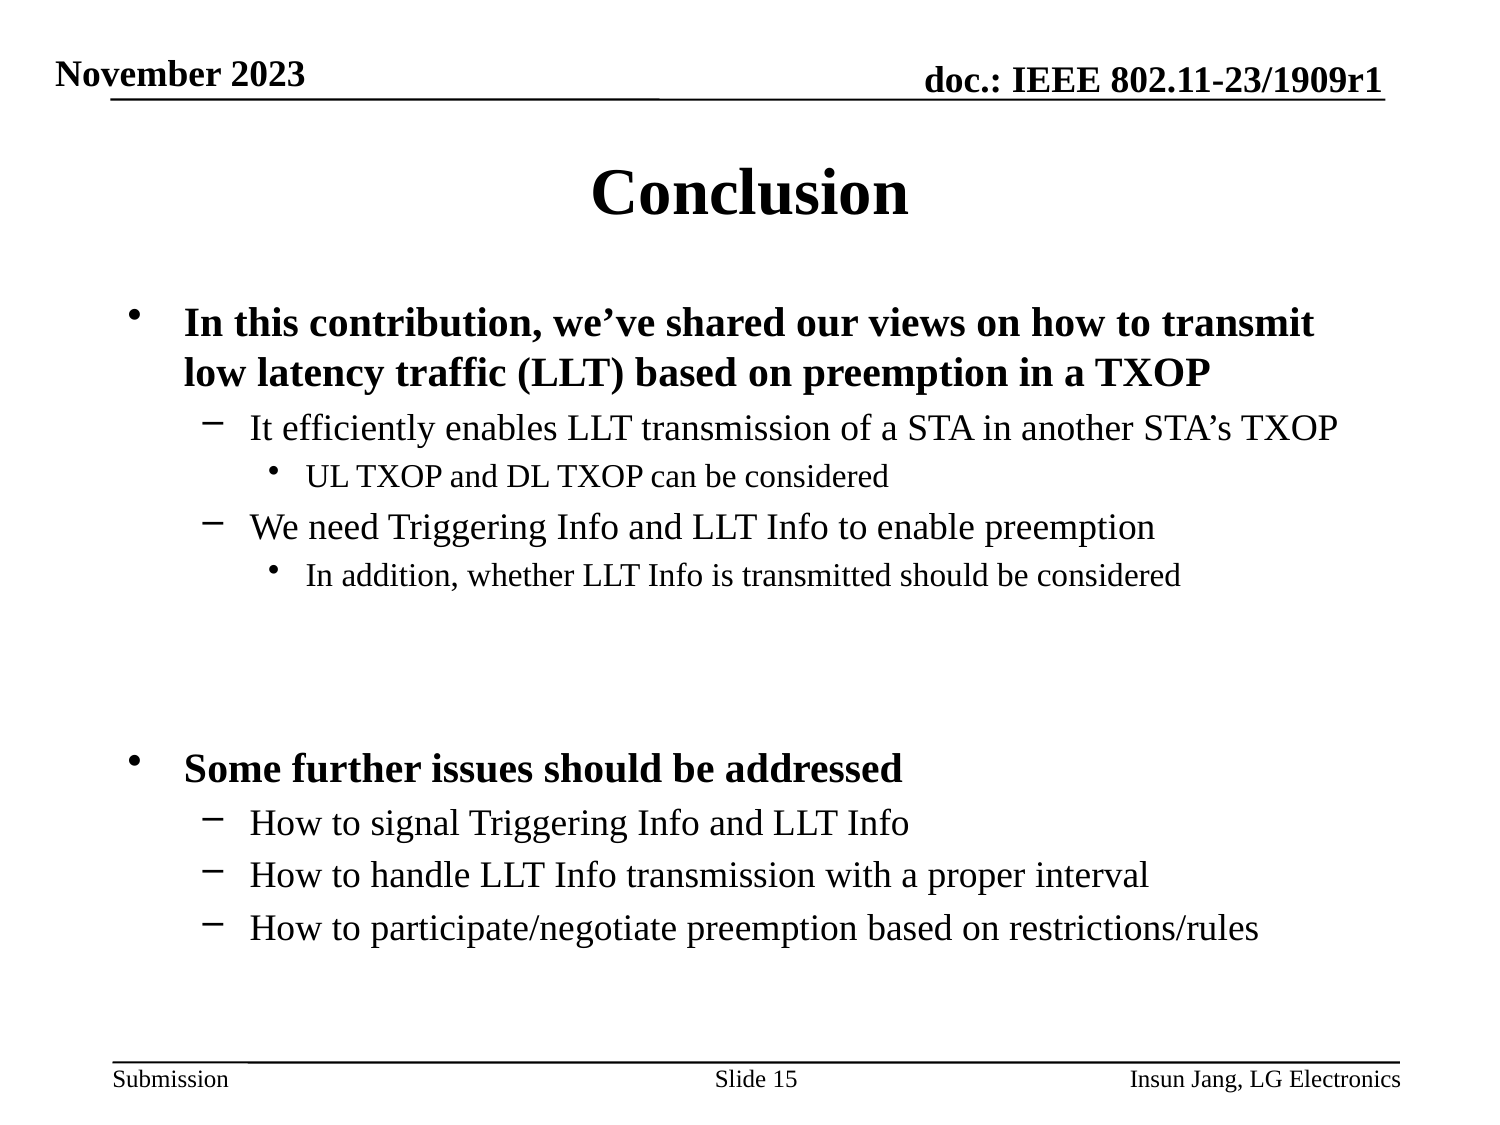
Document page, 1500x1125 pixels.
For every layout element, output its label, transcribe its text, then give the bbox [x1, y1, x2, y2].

slide_number Slide 15 [712, 1061, 800, 1093]
title Conclusion [112, 112, 1388, 263]
footer Insun Jang, LG Electronics [1125, 1061, 1402, 1093]
list In this contribution, we’ve shared our views on how to transmit low latency traffic (LLT) based on preemption in a TXOP It efficiently enables LLT transmission of a STA in another STA’s TXOP UL TXOP and DL TXOP can be considered We need Triggering Info and LLT Info to enable preemption In addition, whether LLT Info is transmitted should be considered Some further issues should be addressed How to signal Triggering Info and LLT Info How to handle LLT Info transmission with a proper interval How to participate/negotiate preemption based on restrictions/rules [112, 287, 1388, 1000]
